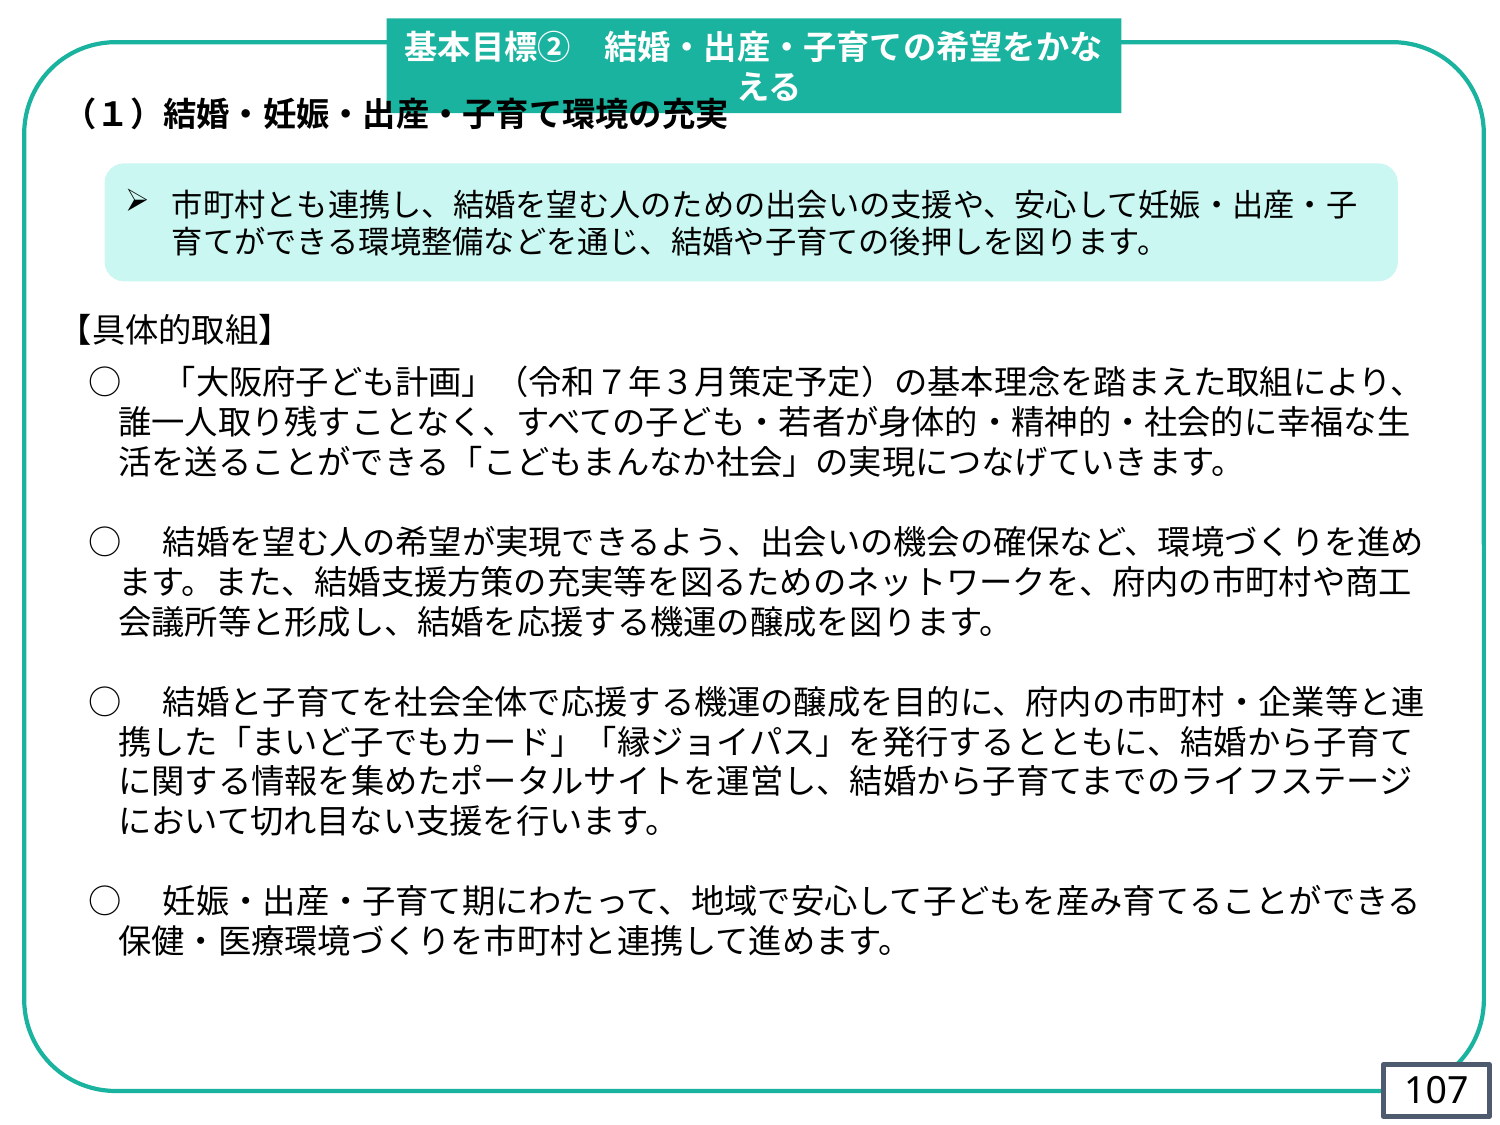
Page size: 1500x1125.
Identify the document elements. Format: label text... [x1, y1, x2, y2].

text_box 106 [1381, 1062, 1492, 1119]
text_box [23, 18, 1485, 1092]
